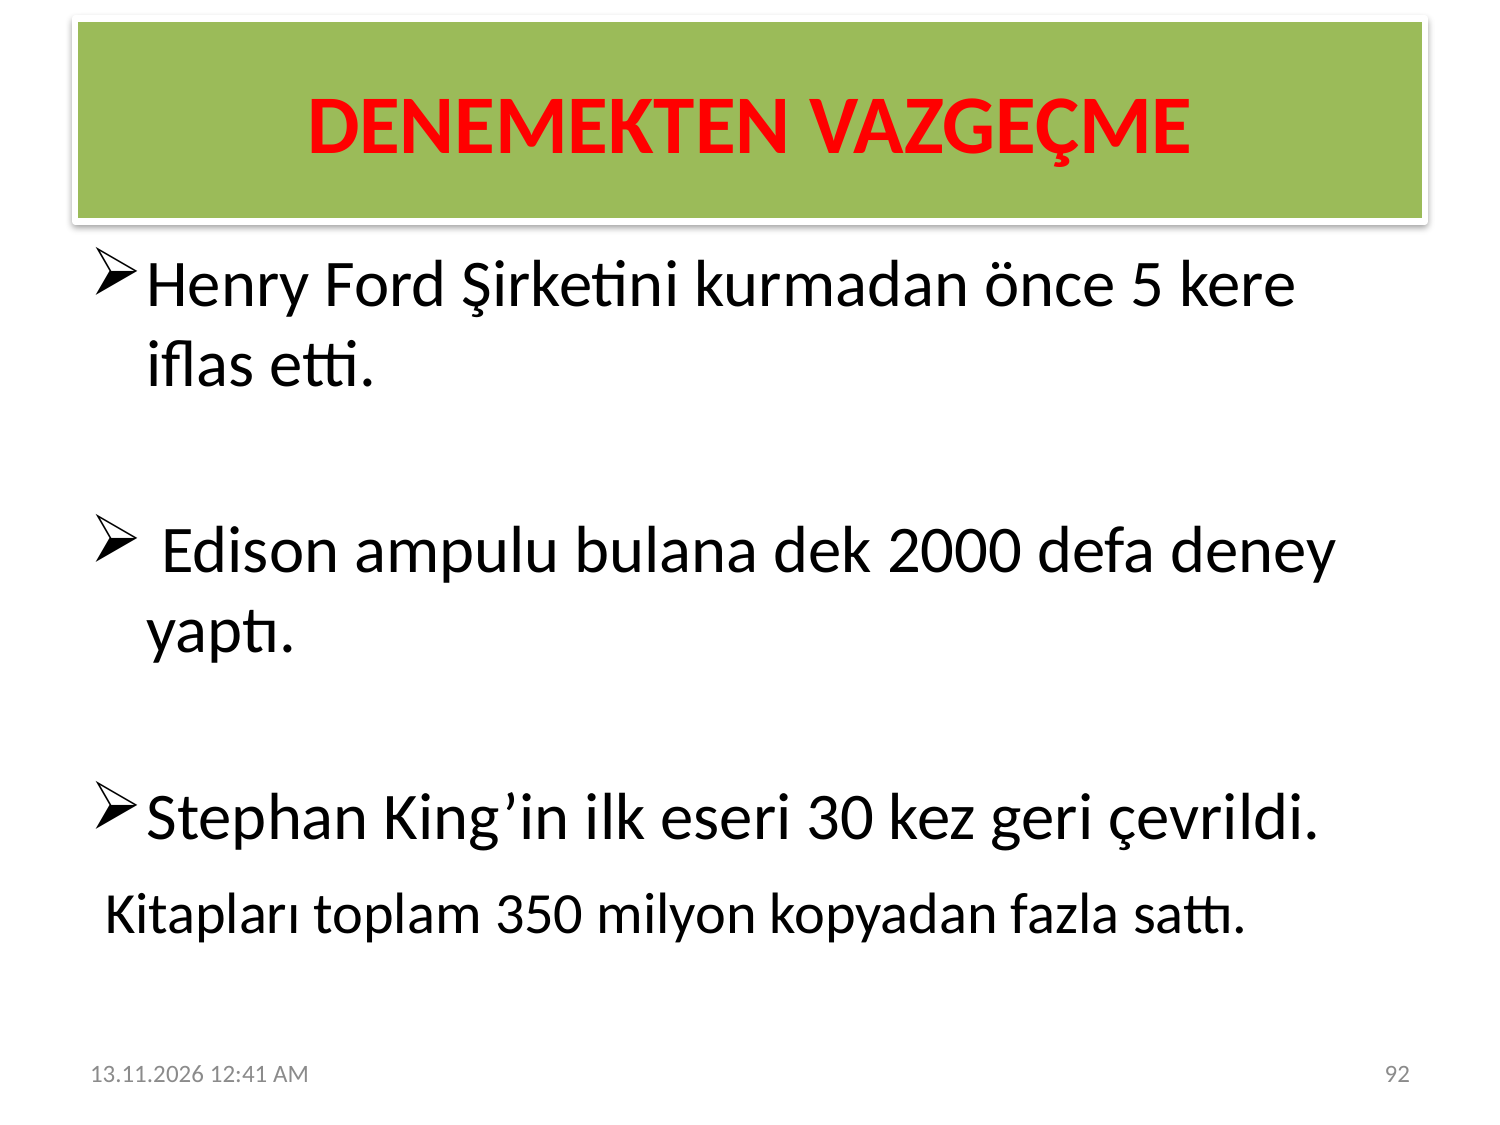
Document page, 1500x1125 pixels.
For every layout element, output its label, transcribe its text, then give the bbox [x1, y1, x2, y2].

title DENEMEKTEN VAZGEÇME [72, 15, 1428, 225]
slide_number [75, 1042, 425, 1103]
list Henry Ford Şirketini kurmadan önce 5 kere iflas etti. Edison ampulu bulana dek 2000 defa deney yaptı. Stephan King’in ilk eseri 30 kez geri çevrildi. Kitapları toplam 350 milyon kopyadan fazla sattı. [75, 232, 1425, 1017]
slide_number 92 [1074, 1042, 1425, 1103]
